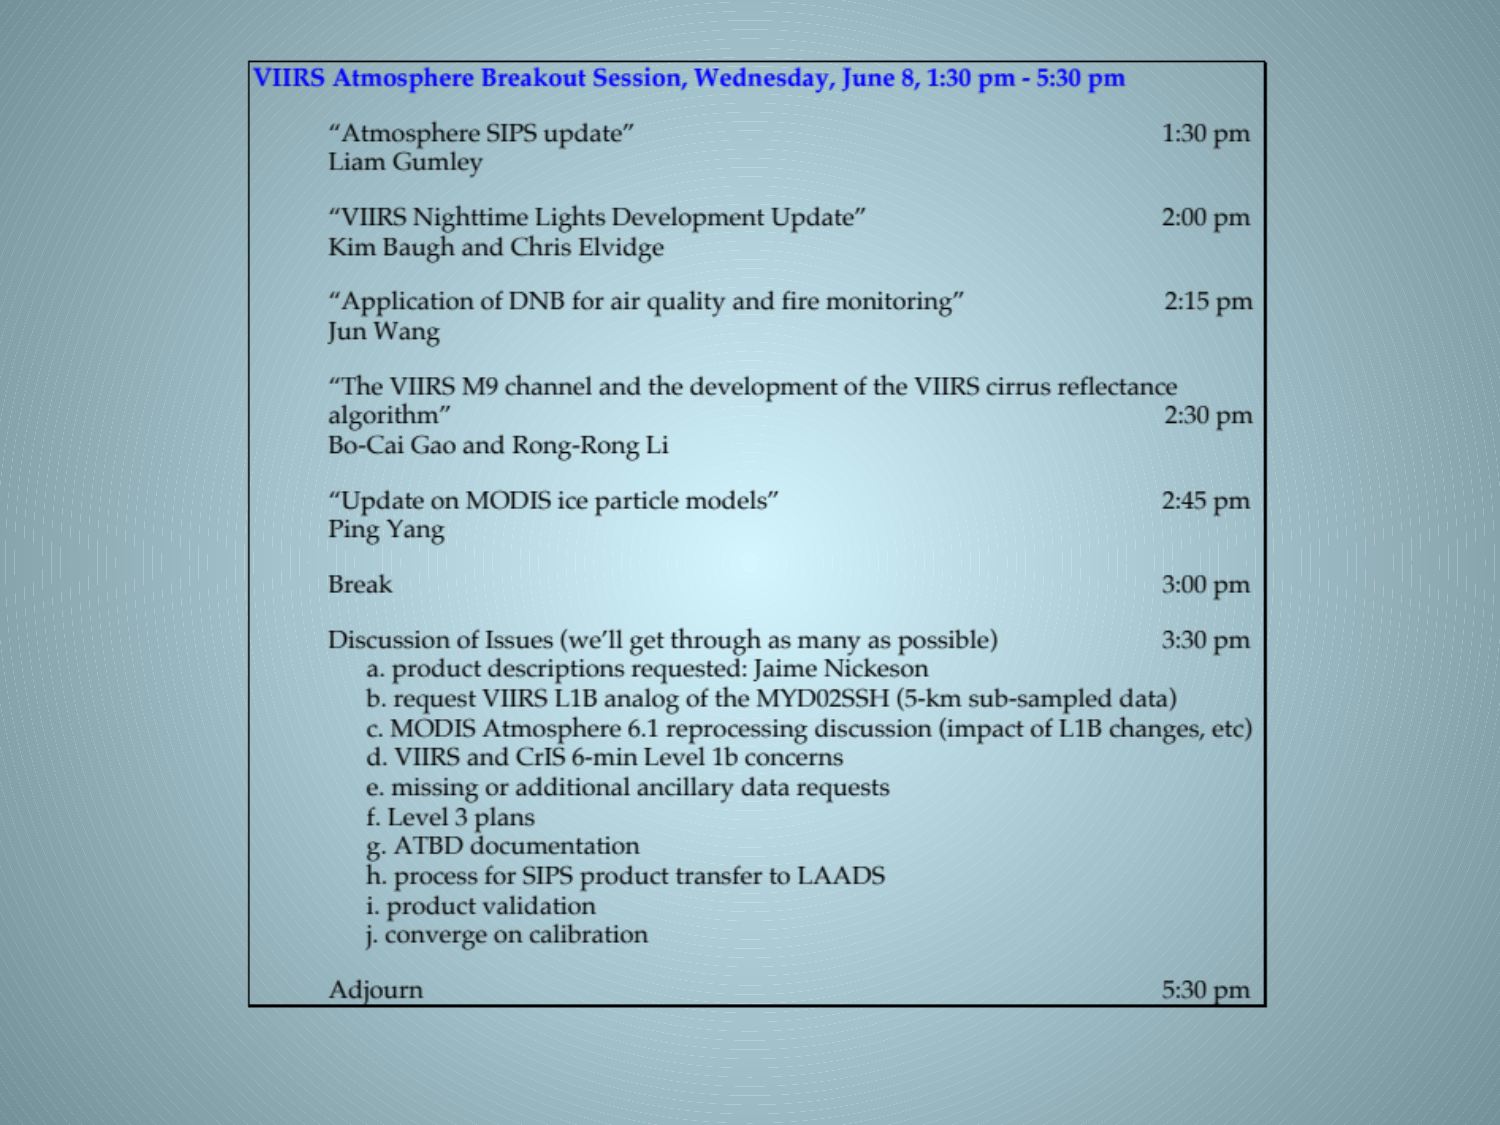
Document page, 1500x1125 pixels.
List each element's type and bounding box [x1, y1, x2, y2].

picture [224, 27, 1288, 1051]
